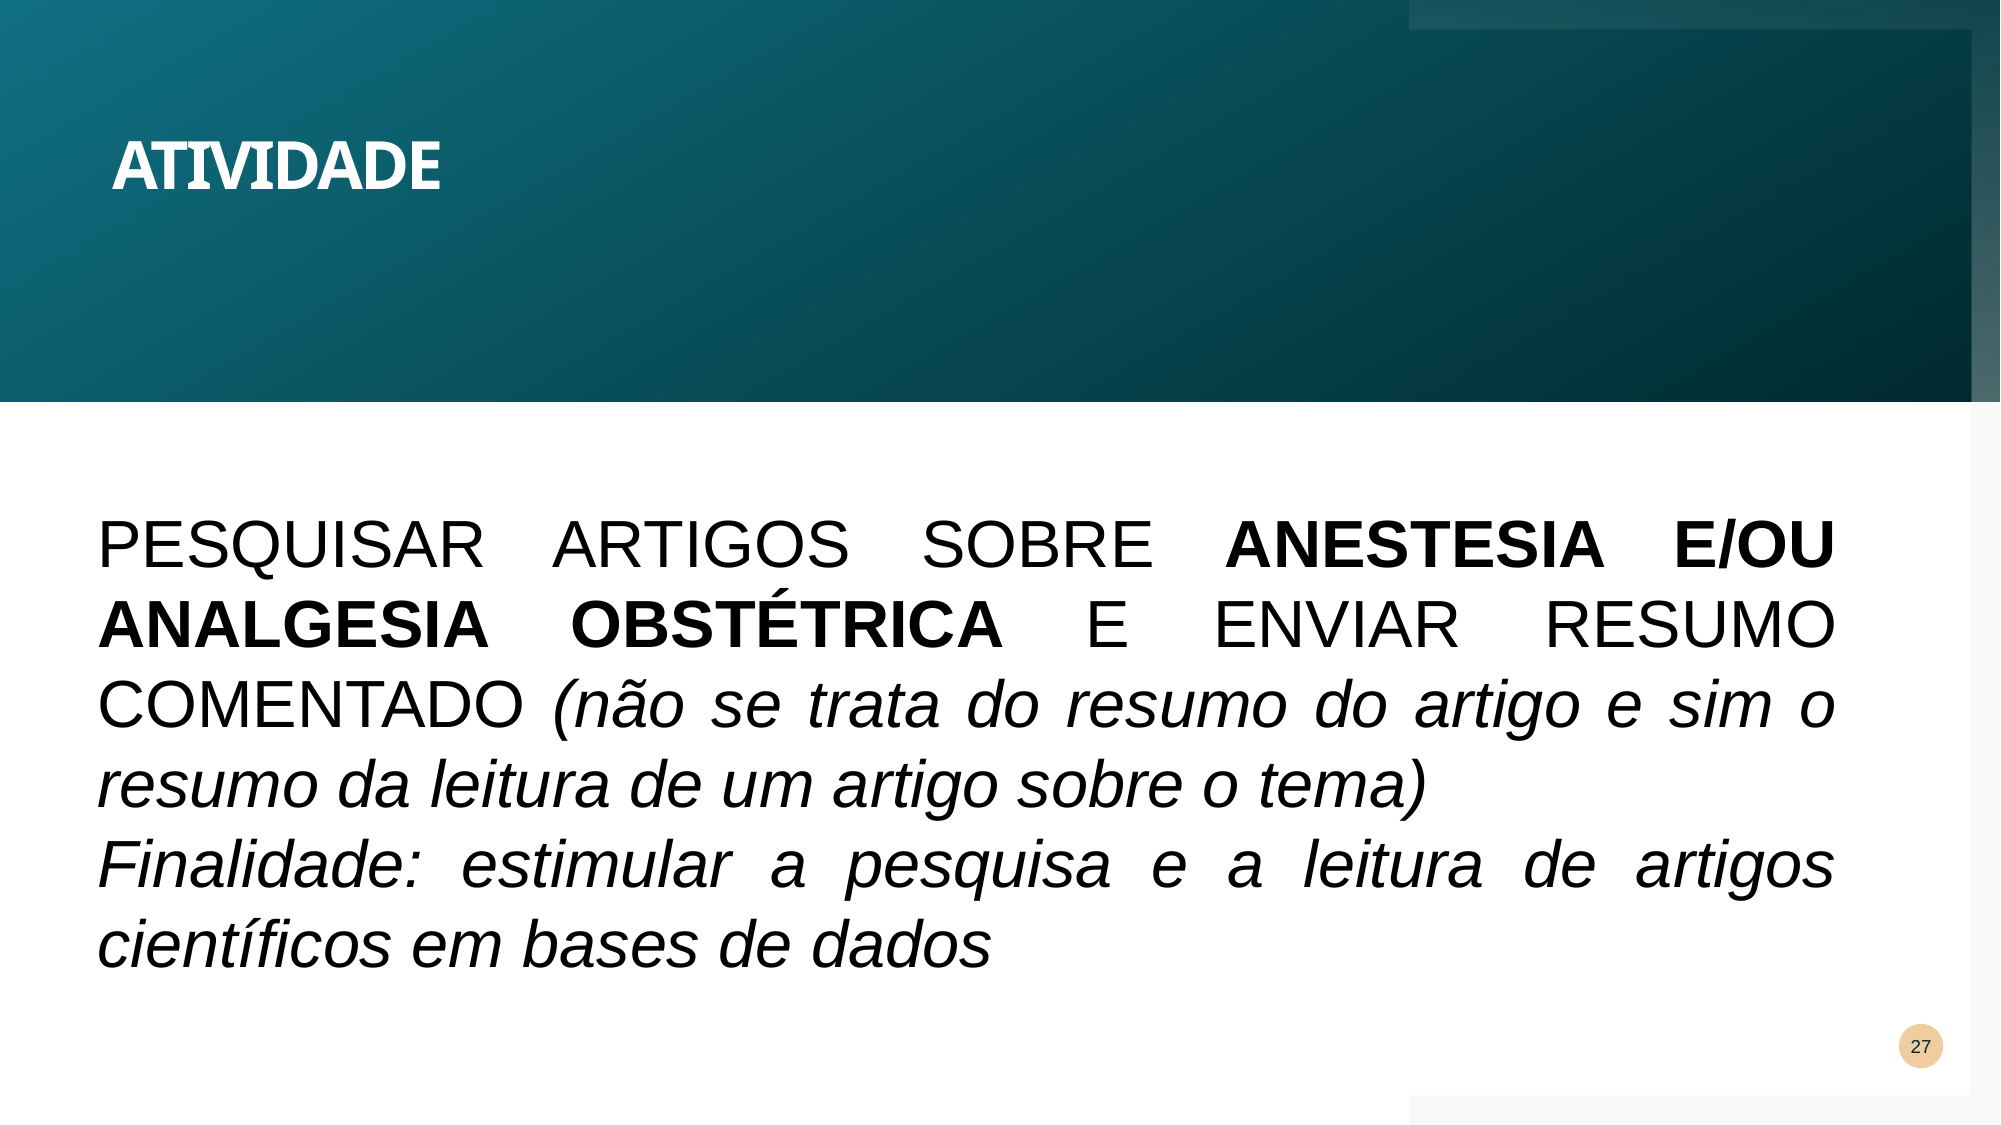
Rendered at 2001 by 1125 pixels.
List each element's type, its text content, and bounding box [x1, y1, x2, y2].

title ATIVIDADE [112, 132, 1353, 194]
slide_number 27 [1898, 1023, 1944, 1069]
text_box PESQUISAR ARTIGOS SOBRE ANESTESIA E/OU ANALGESIA OBSTÉTRICA E ENVIAR RESUMO COMENTADO (não se trata do resumo do artigo e sim o resumo da leitura de um artigo sobre o tema) Finalidade: estimular a pesquisa e a leitura de artigos científicos em bases de dados [82, 493, 1853, 988]
